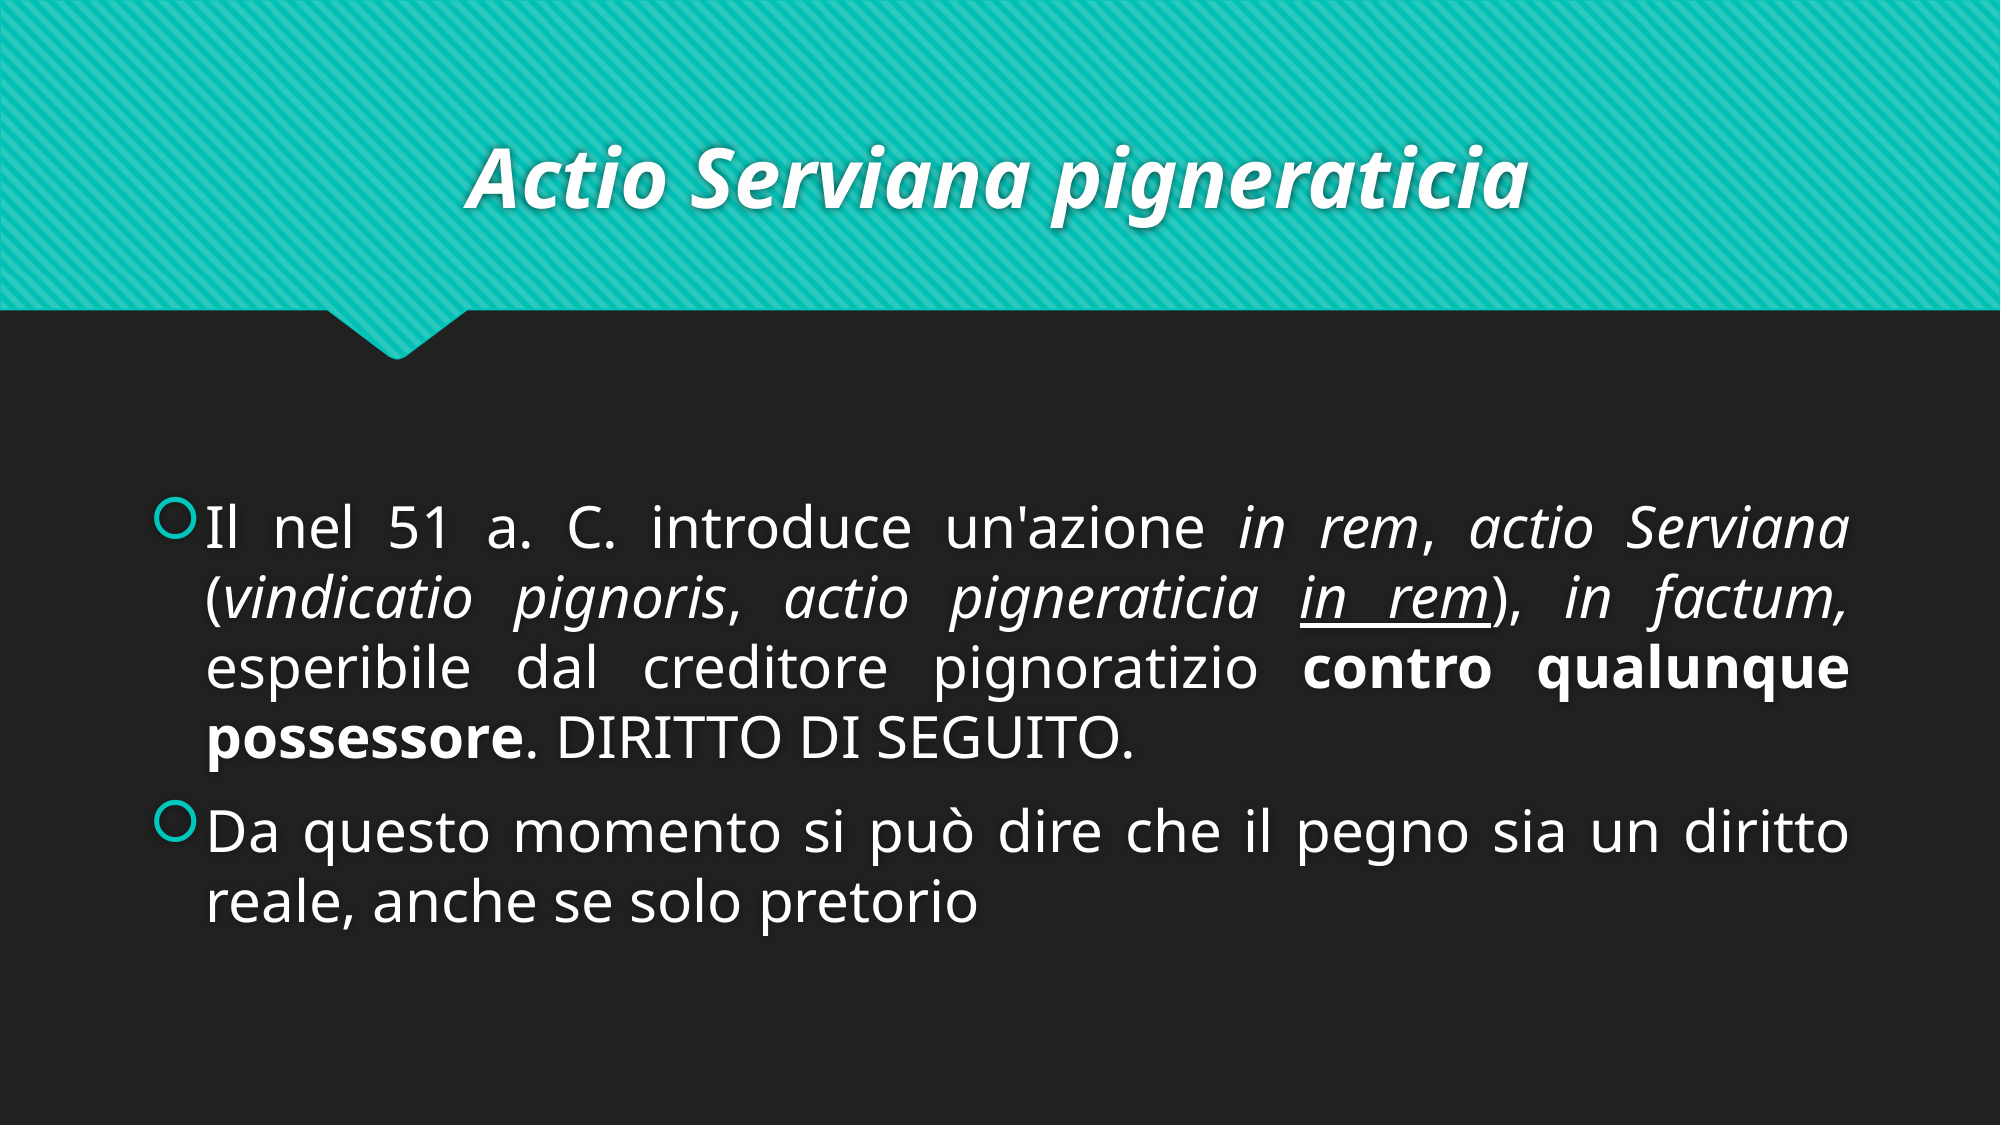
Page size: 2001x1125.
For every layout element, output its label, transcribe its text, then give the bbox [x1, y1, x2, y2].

title Actio Serviana pigneraticia [132, 73, 1868, 233]
list Il nel 51 a. C. introduce un'azione in rem, actio Serviana (vindicatio pignoris, actio pigneraticia in rem), in factum, esperibile dal creditore pignoratizio contro qualunque possessore. DIRITTO DI SEGUITO. Da questo momento si può dire che il pegno sia un diritto reale, anche se solo pretorio [134, 364, 1866, 1125]
